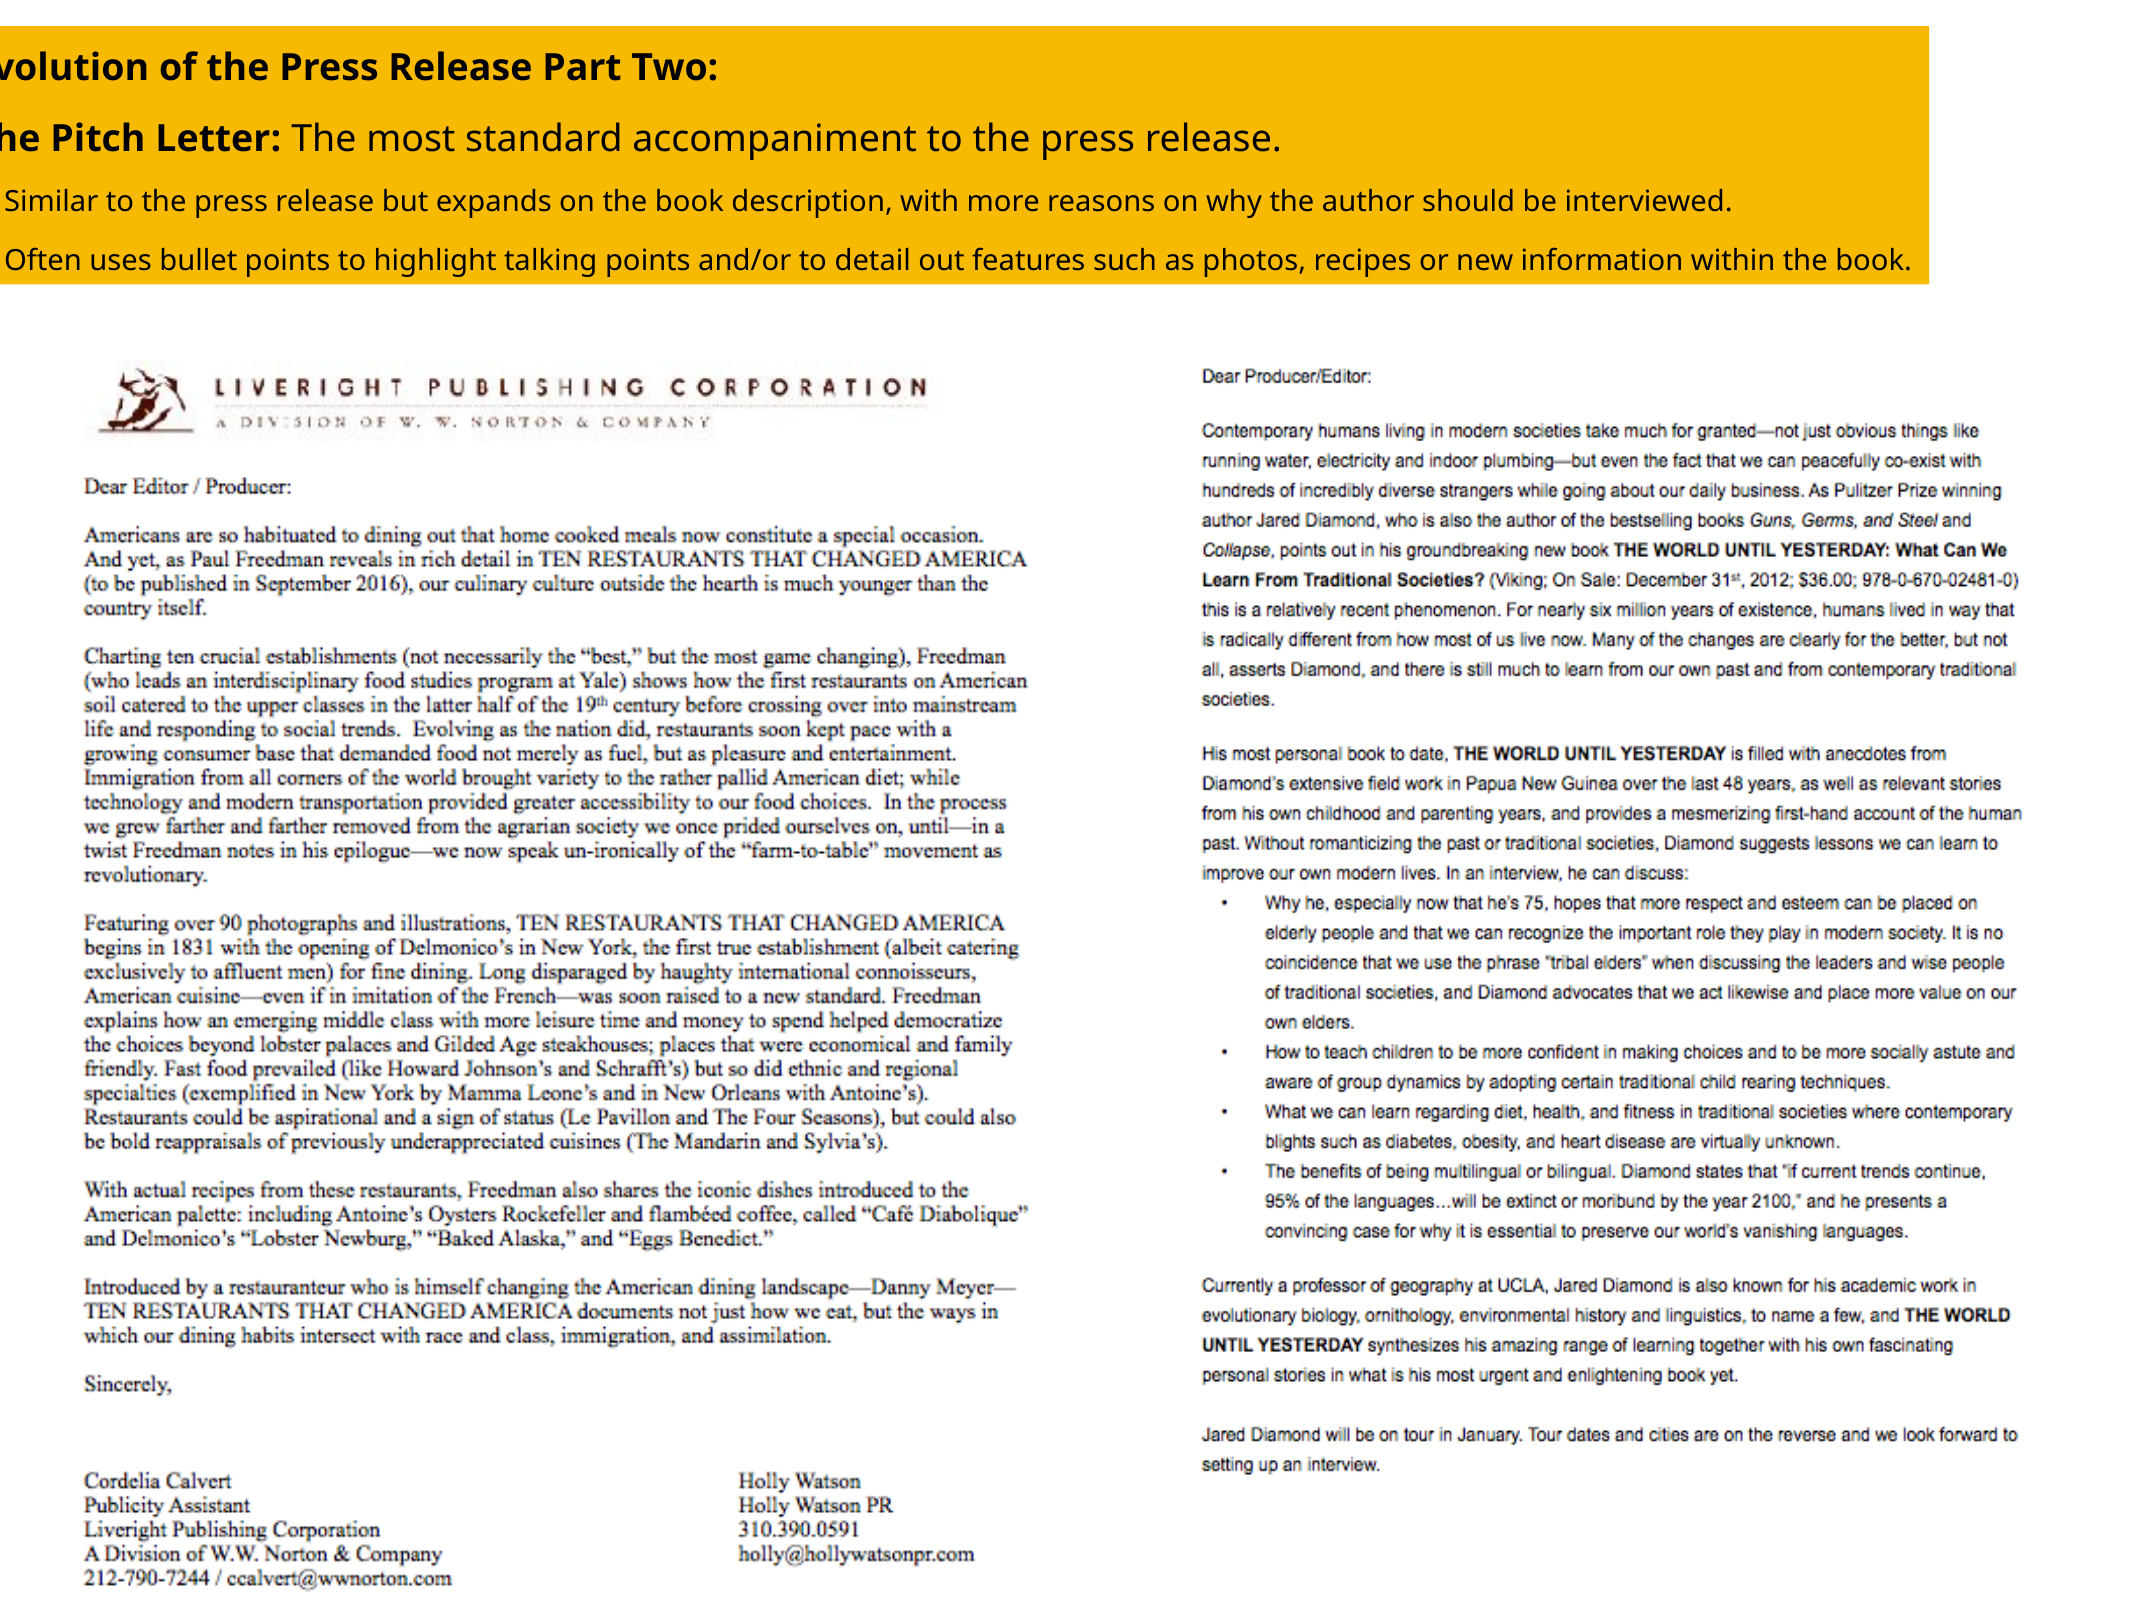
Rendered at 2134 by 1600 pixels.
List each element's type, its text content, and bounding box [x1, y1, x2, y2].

text_box Evolution of the Press Release Part Two: The Pitch Letter: The most standard accompaniment to the press release. Similar to the press release but expands on the book description, with more reasons on why the author should be interviewed. Often uses bullet points to highlight talking points and/or to detail out features such as photos, recipes or new information within the book. [0, 26, 1930, 285]
picture [0, 241, 2134, 1600]
